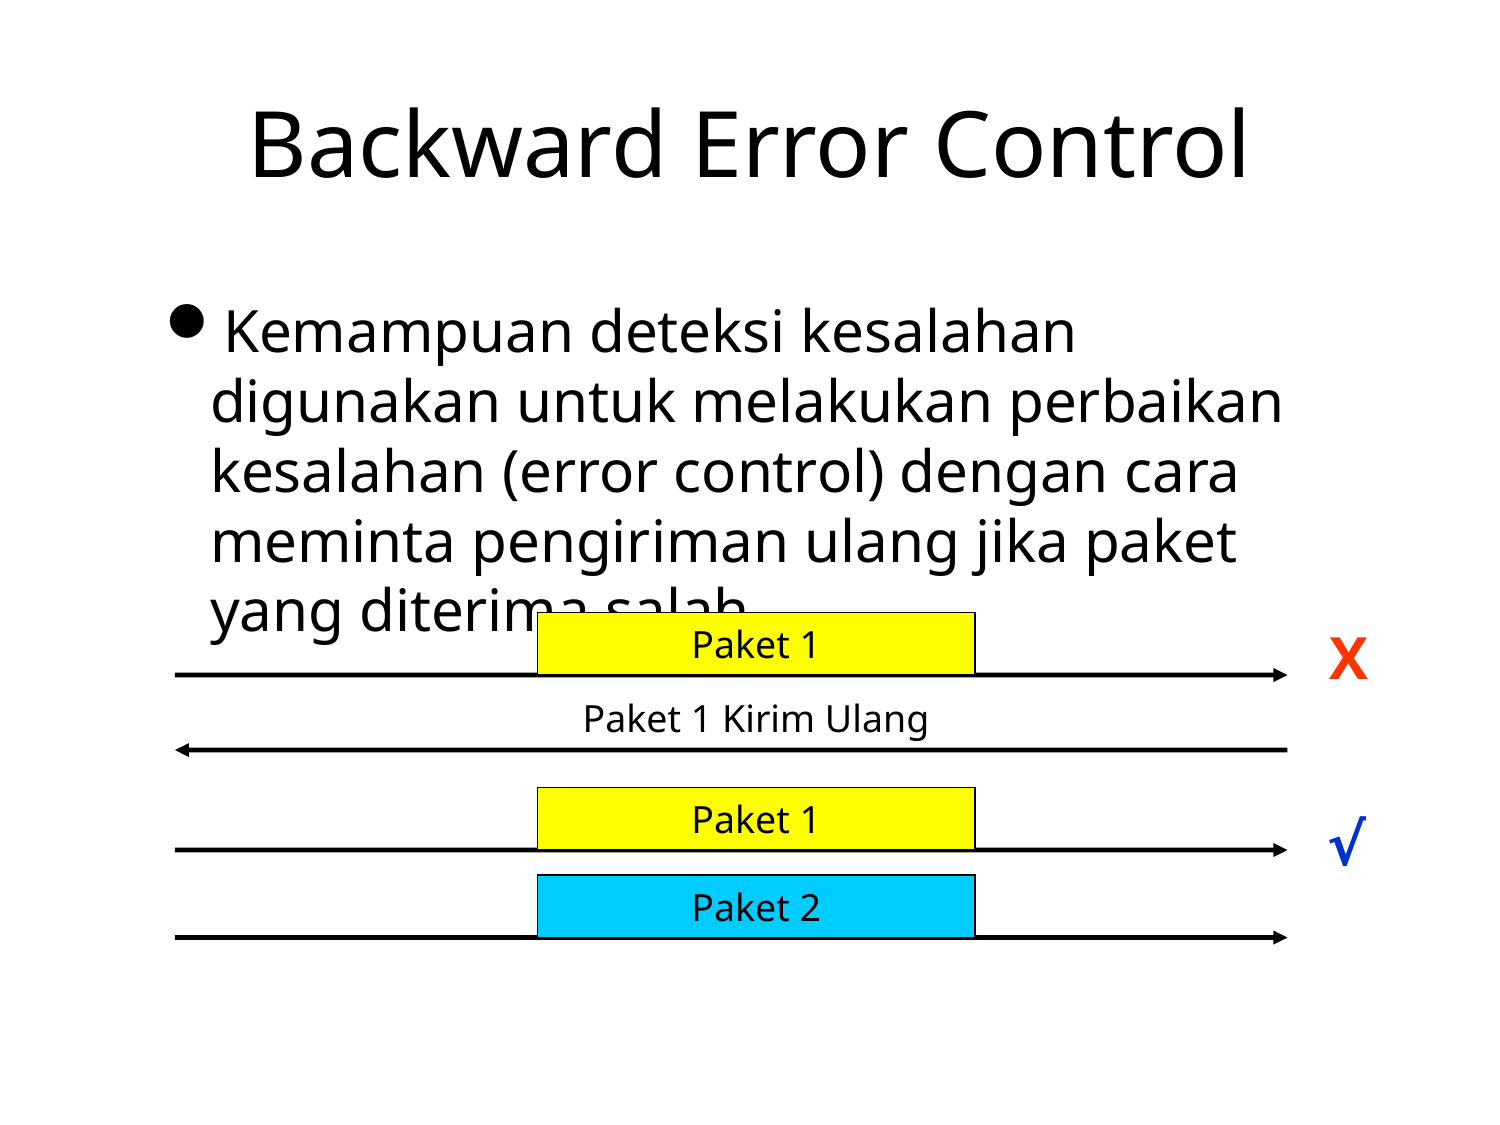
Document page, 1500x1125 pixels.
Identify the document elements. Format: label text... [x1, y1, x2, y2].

text_box [975, 931, 1288, 944]
text_box Paket 1 [537, 612, 975, 675]
text_box Paket 2 [537, 874, 975, 938]
text_box [174, 668, 1288, 682]
text_box X [1314, 613, 1383, 699]
text_box Paket 1 [537, 787, 975, 850]
text_box [174, 843, 1288, 857]
text_box Paket 1 Kirim Ulang [549, 687, 963, 748]
text_box √ [1312, 800, 1413, 885]
text_box [174, 743, 1288, 757]
list Kemampuan deteksi kesalahan digunakan untuk melakukan perbaikan kesalahan (error control) dengan cara meminta pengiriman ulang jika paket yang diterima salah [150, 286, 1350, 993]
title Backward Error Control [150, 37, 1350, 245]
